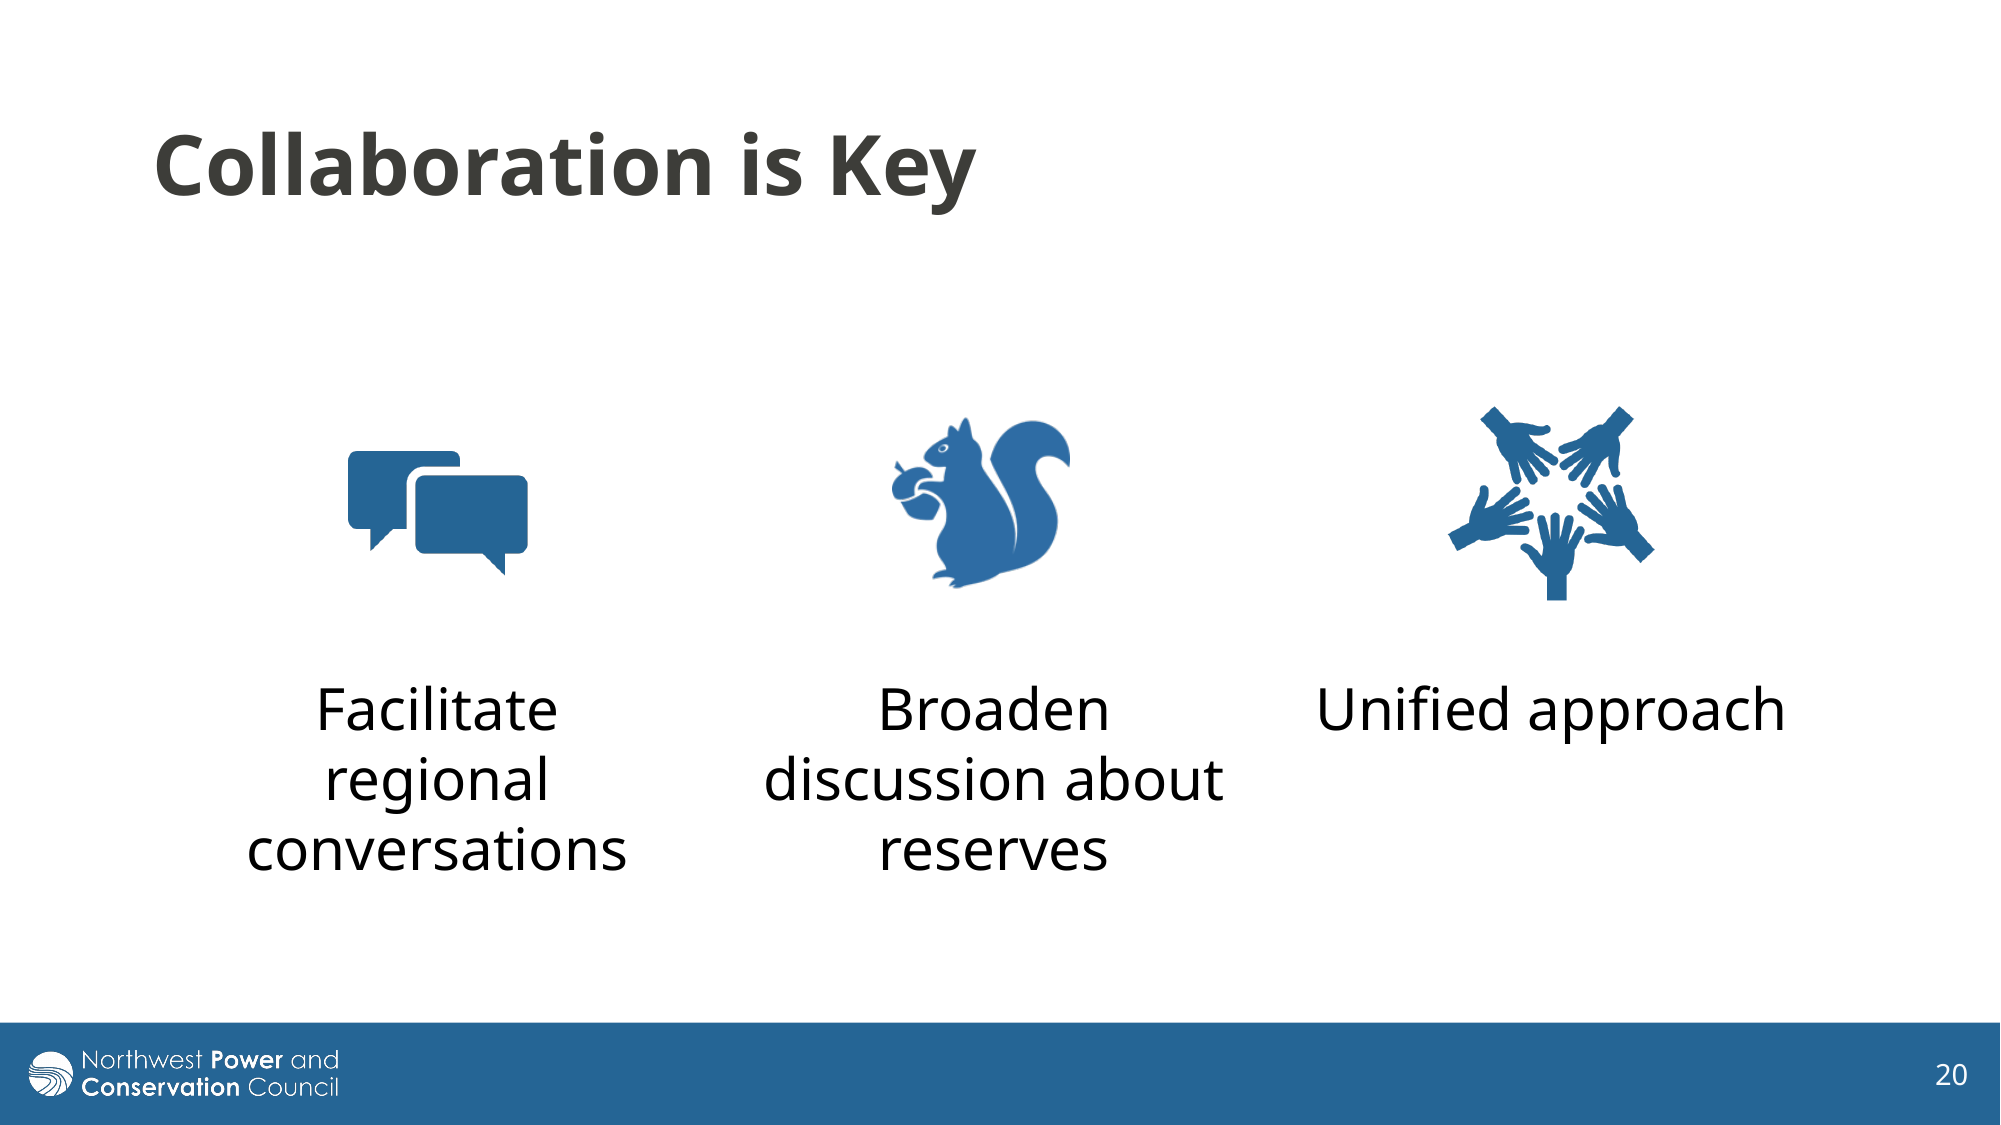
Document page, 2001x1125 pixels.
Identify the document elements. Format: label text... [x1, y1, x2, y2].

picture [892, 414, 1070, 592]
title Collaboration is Key [137, 59, 1863, 278]
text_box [757, 672, 1232, 791]
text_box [200, 672, 675, 791]
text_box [1314, 672, 1789, 791]
picture [21, 1043, 343, 1104]
text_box [1444, 396, 1659, 611]
text_box [330, 405, 545, 621]
